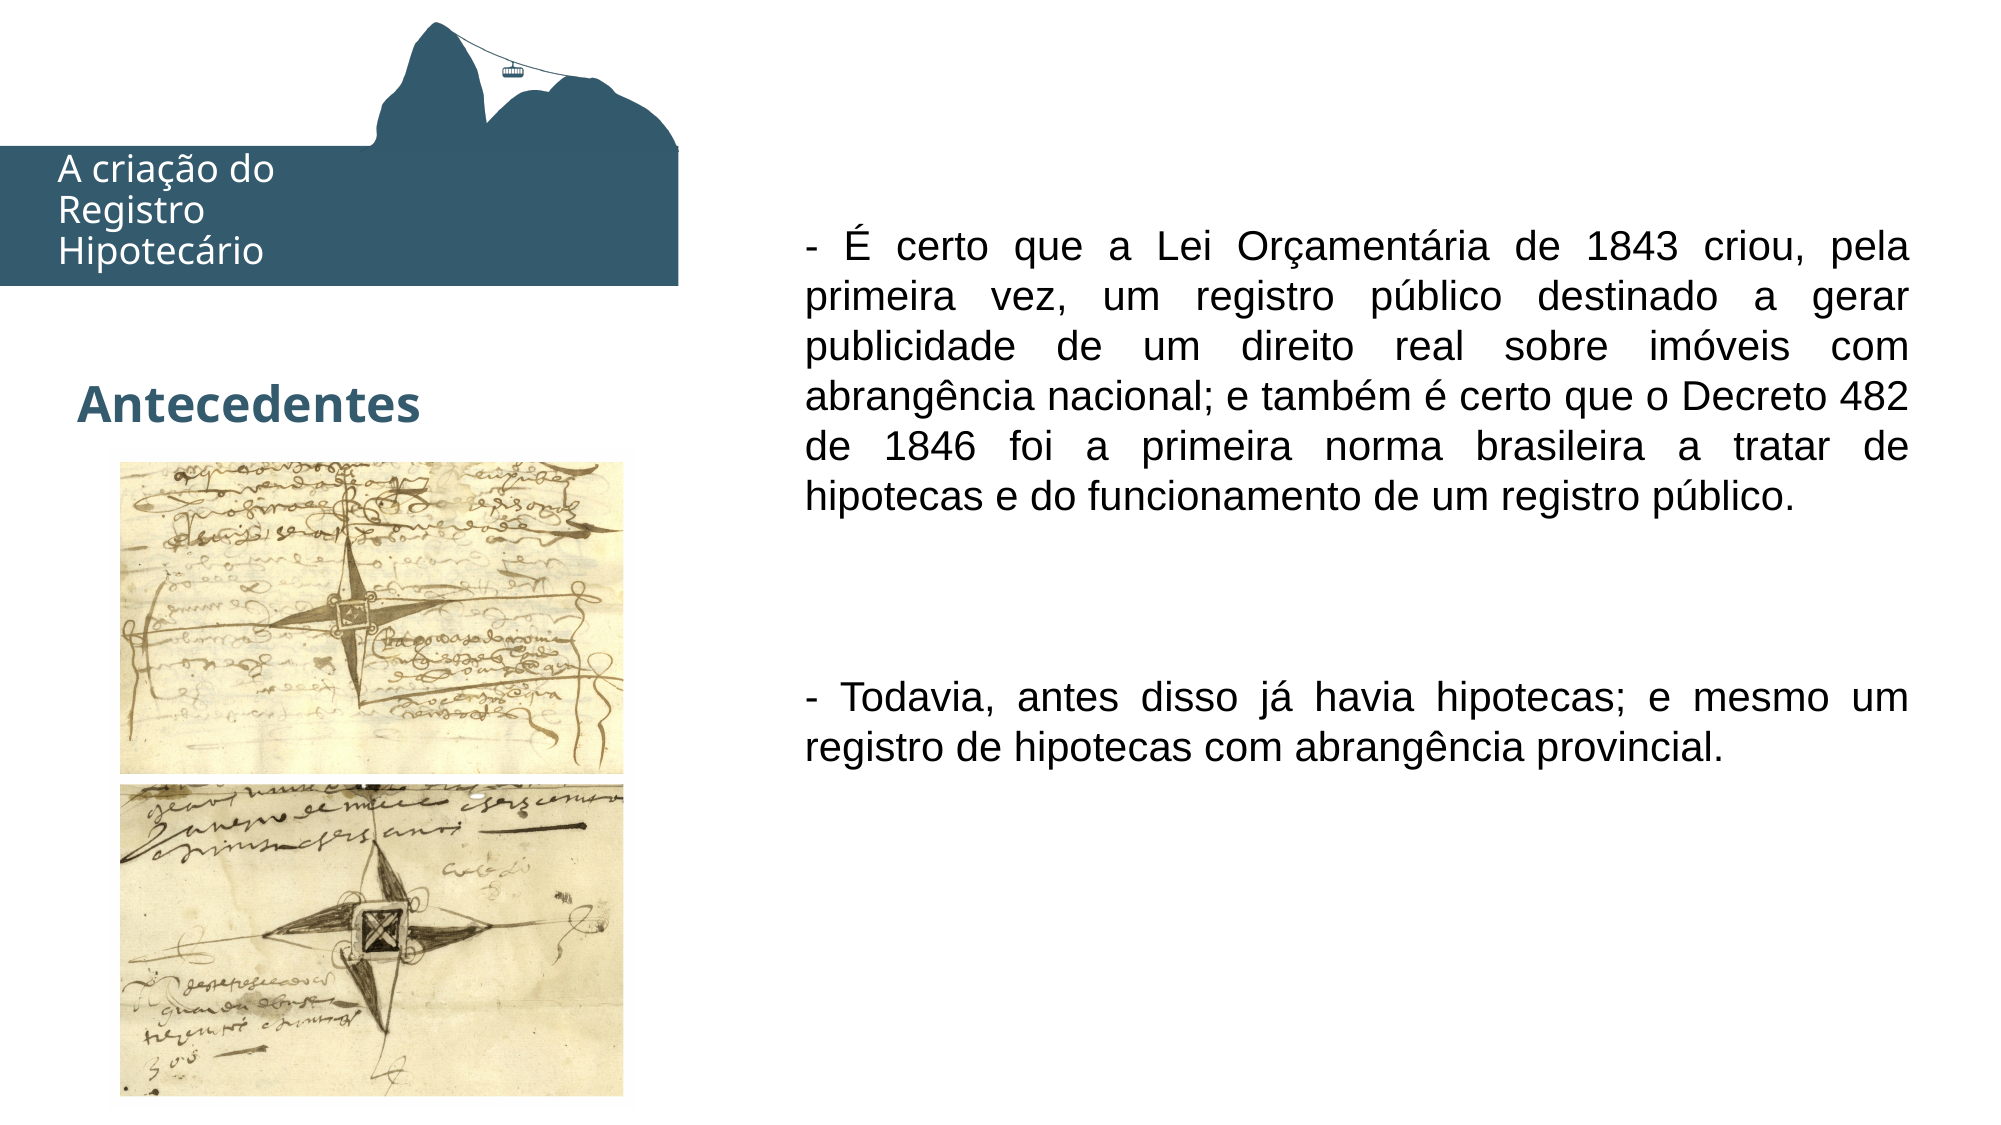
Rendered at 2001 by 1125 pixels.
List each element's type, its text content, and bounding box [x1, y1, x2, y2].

text_box A criação do Registro Hipotecário [42, 141, 417, 282]
picture [107, 449, 636, 1109]
text_box [0, 145, 679, 287]
picture [357, 19, 679, 152]
text_box - É certo que a Lei Orçamentária de 1843 criou, pela primeira vez, um registro público destinado a gerar publicidade de um direito real sobre imóveis com abrangência nacional; e também é certo que o Decreto 482 de 1846 foi a primeira norma brasileira a tratar de hipotecas e do funcionamento de um registro público. - Todavia, antes disso já havia hipotecas; e mesmo um registro de hipotecas com abrangência provincial. [790, 211, 1926, 818]
text_box Antecedentes [62, 365, 536, 440]
